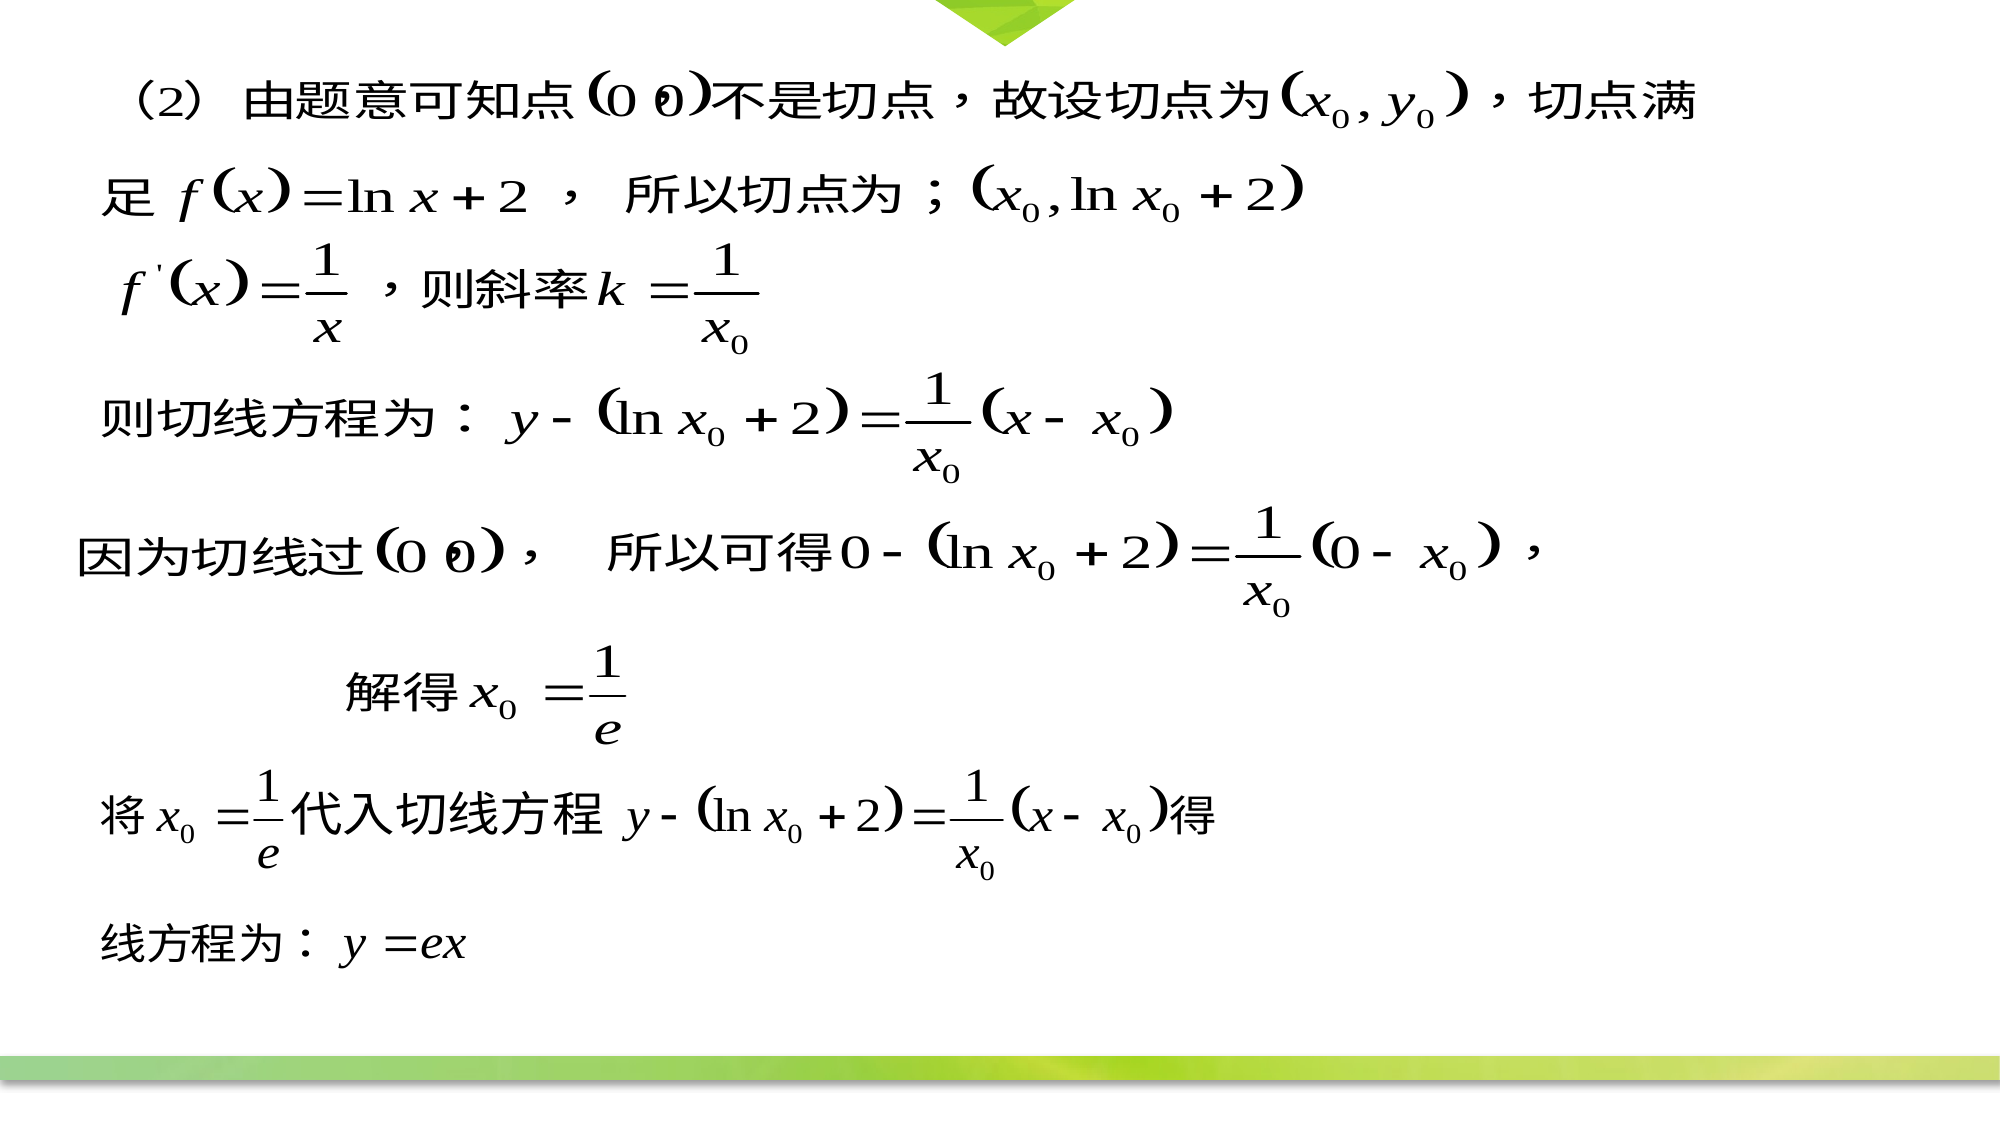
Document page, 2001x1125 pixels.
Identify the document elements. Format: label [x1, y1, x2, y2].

text_box [99, 229, 1721, 358]
text_box [933, 0, 1077, 48]
picture [0, 1056, 2000, 1080]
text_box [605, 492, 2000, 707]
text_box [74, 525, 605, 674]
text_box [344, 632, 1966, 835]
text_box [99, 358, 1721, 525]
text_box [99, 69, 1721, 229]
text_box [99, 756, 1425, 1057]
text_box [624, 162, 2000, 314]
